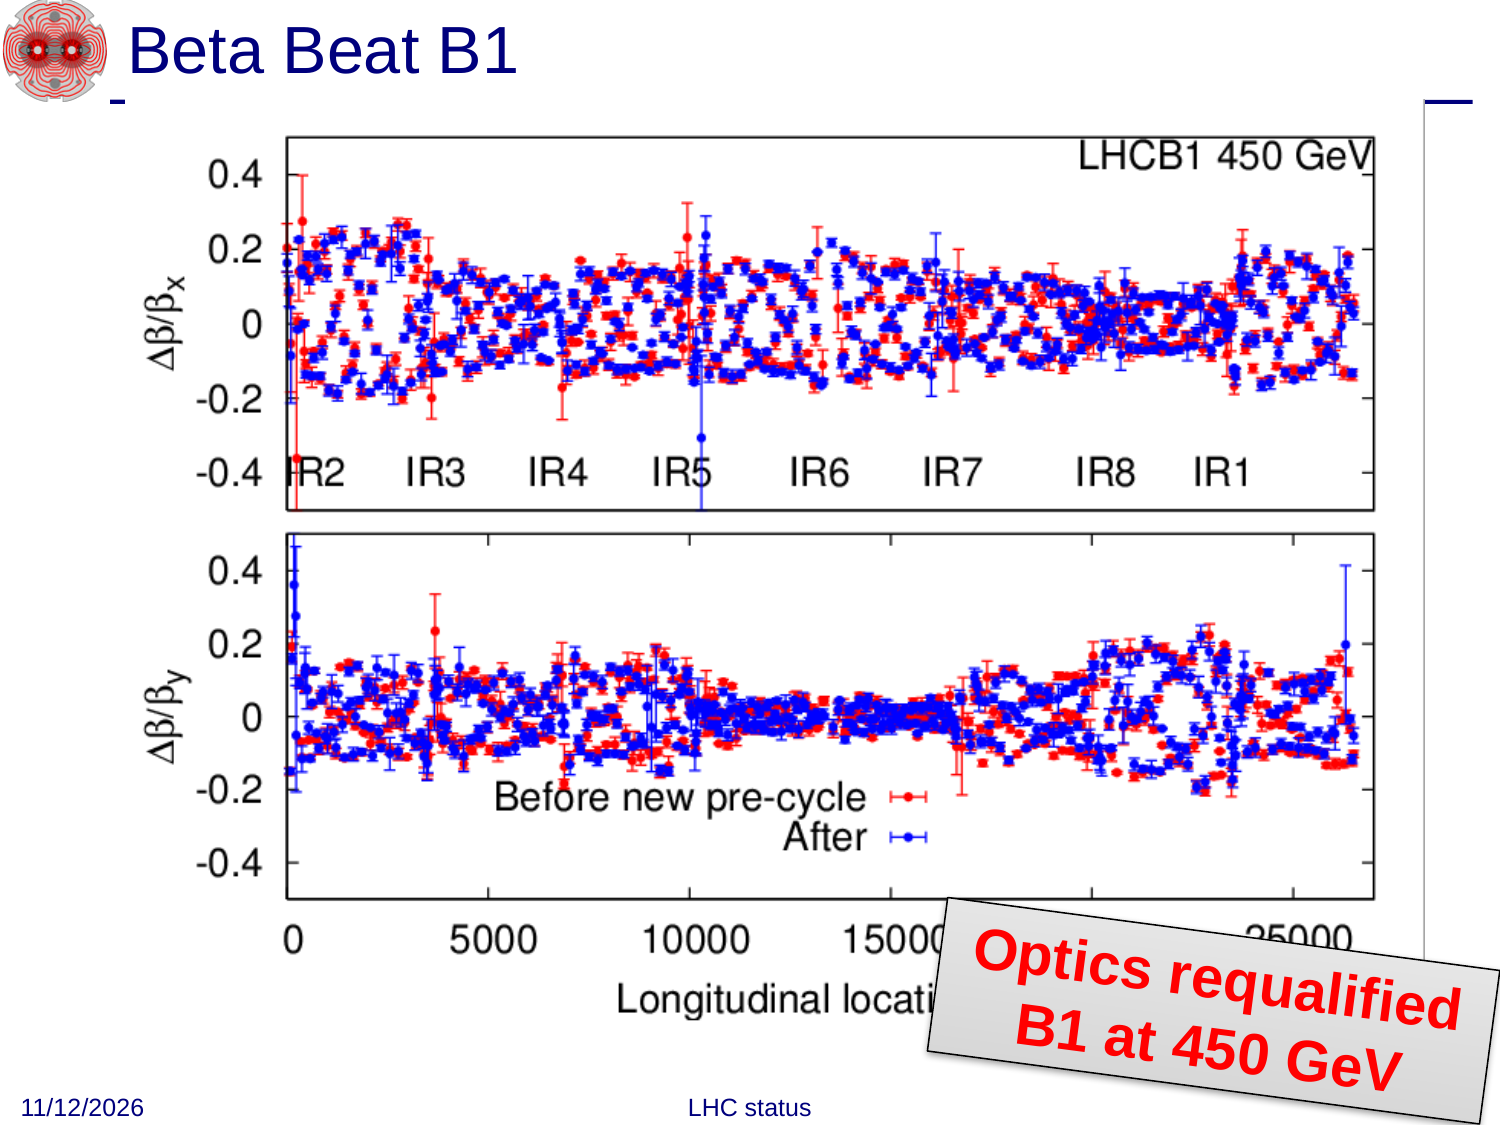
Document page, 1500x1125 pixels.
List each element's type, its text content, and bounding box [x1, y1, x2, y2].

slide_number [5, 1085, 356, 1125]
picture [124, 99, 1425, 1022]
text_box Optics requalified B1 at 450 GeV [926, 960, 1500, 1125]
title Beta Beat B1 [111, 3, 1463, 91]
picture [0, 0, 108, 103]
footer LHC status [512, 1087, 988, 1125]
